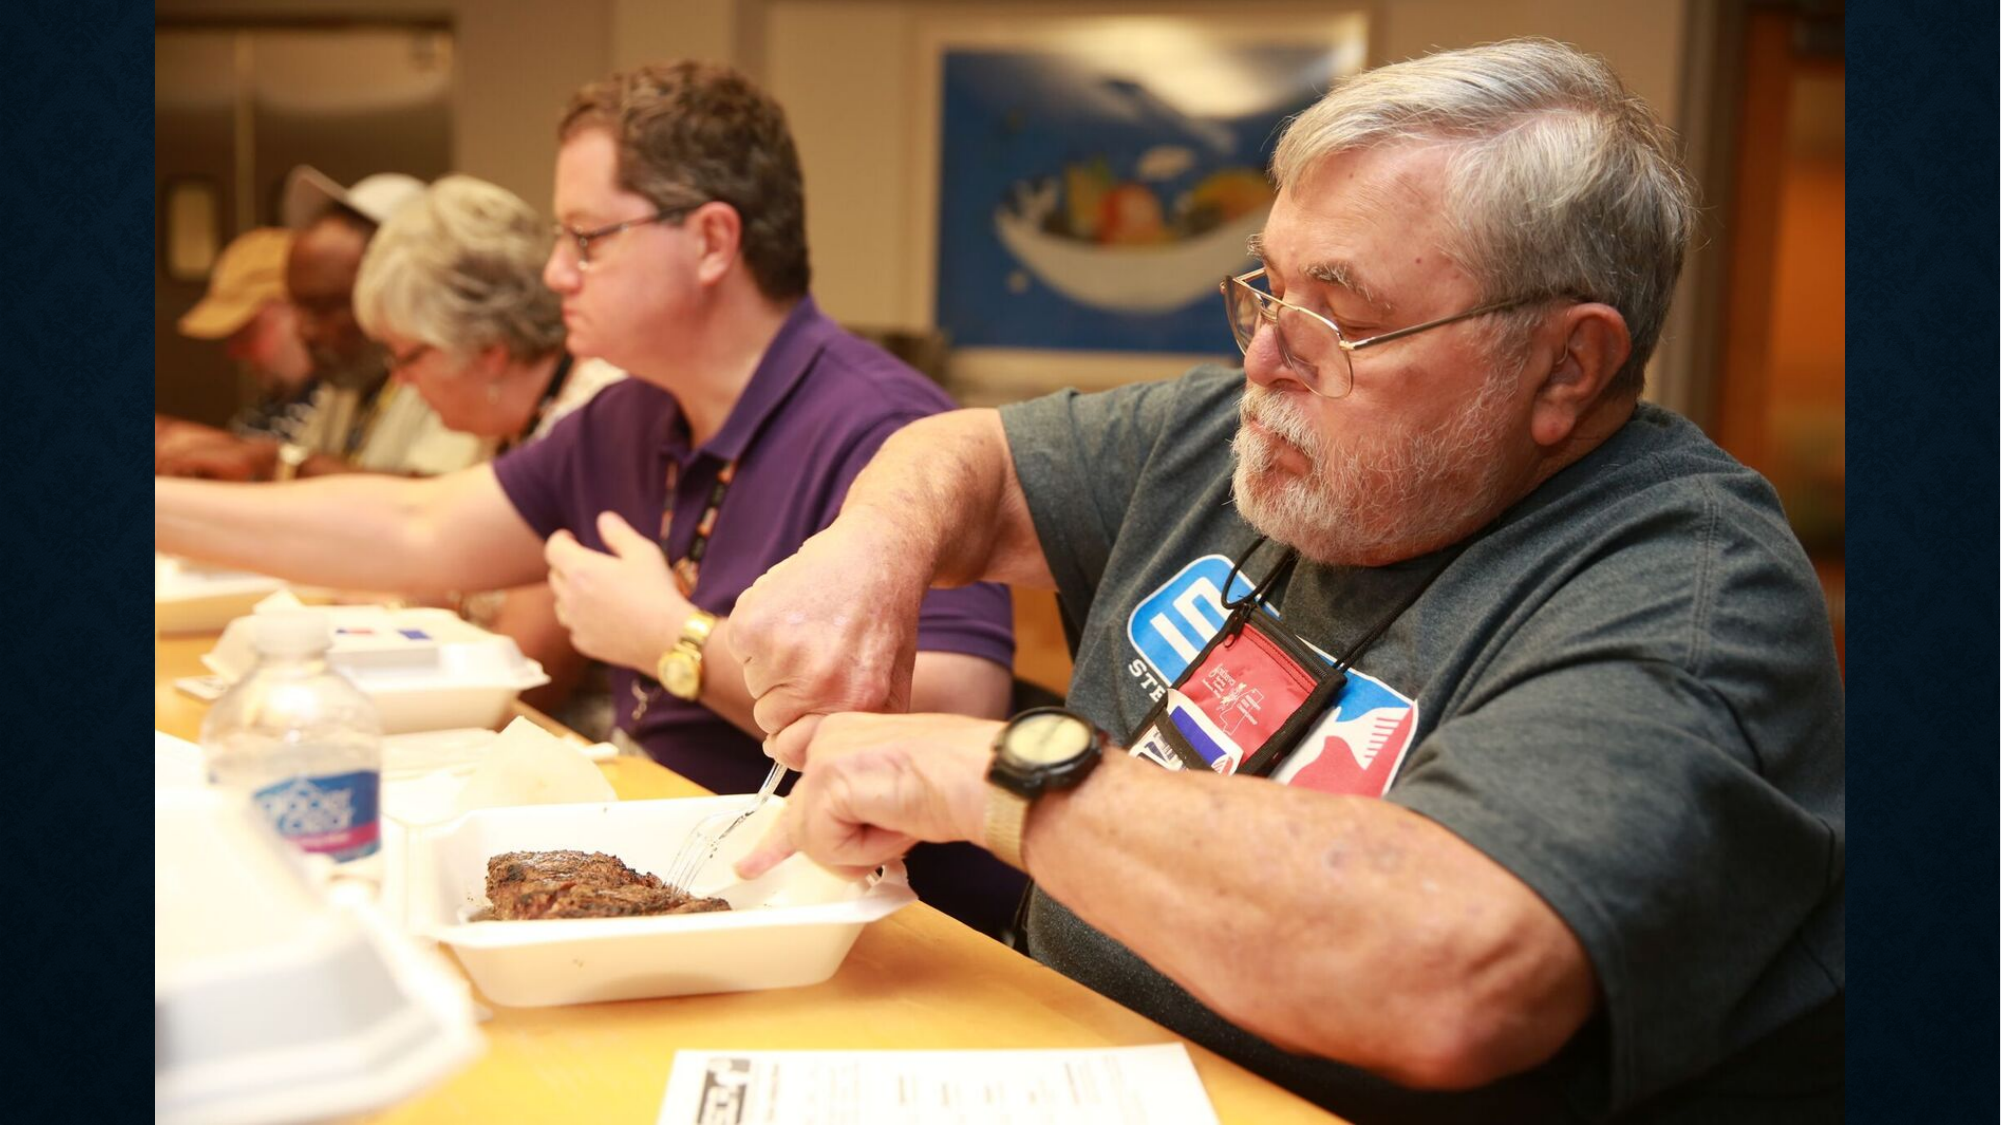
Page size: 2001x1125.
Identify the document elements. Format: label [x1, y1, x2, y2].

picture [155, 0, 1845, 1125]
